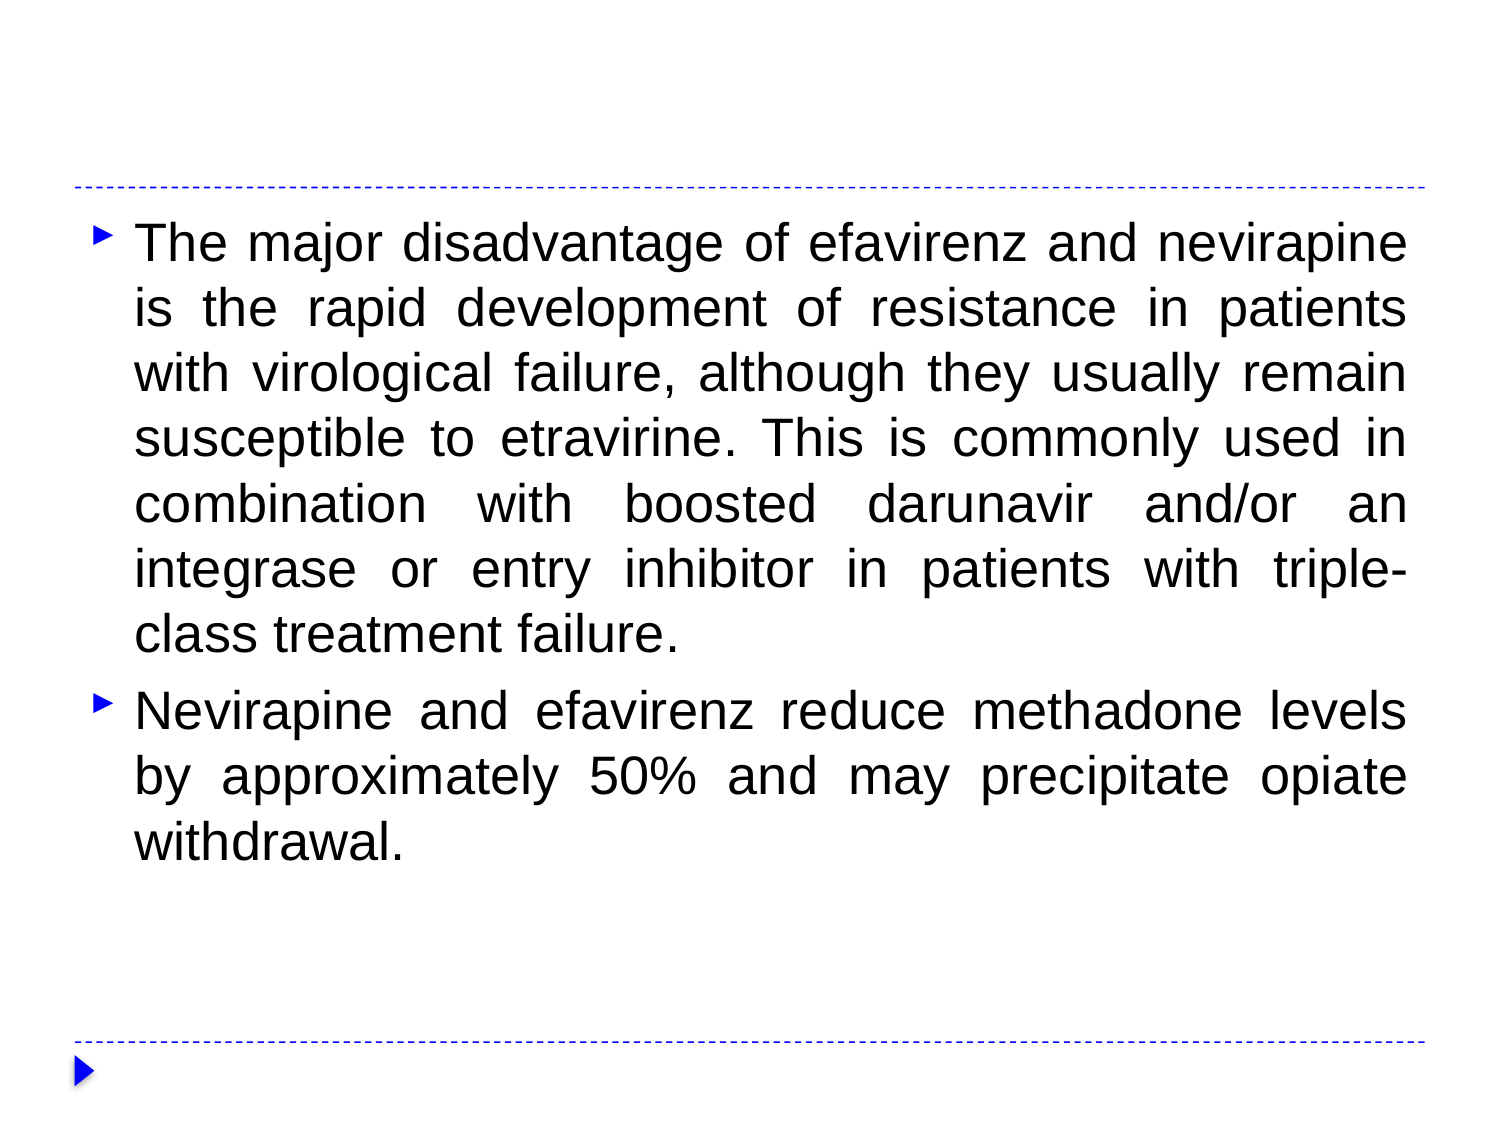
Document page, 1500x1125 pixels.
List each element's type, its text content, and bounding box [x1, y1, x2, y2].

list The major disadvantage of efavirenz and nevirapine is the rapid development of resistance in patients with virological failure, although they usually remain susceptible to etravirine. This is commonly used in combination with boosted darunavir and/or an integrase or entry inhibitor in patients with triple-class treatment failure. Nevirapine and efavirenz reduce methadone levels by approximately 50% and may precipitate opiate withdrawal. [75, 200, 1425, 1010]
